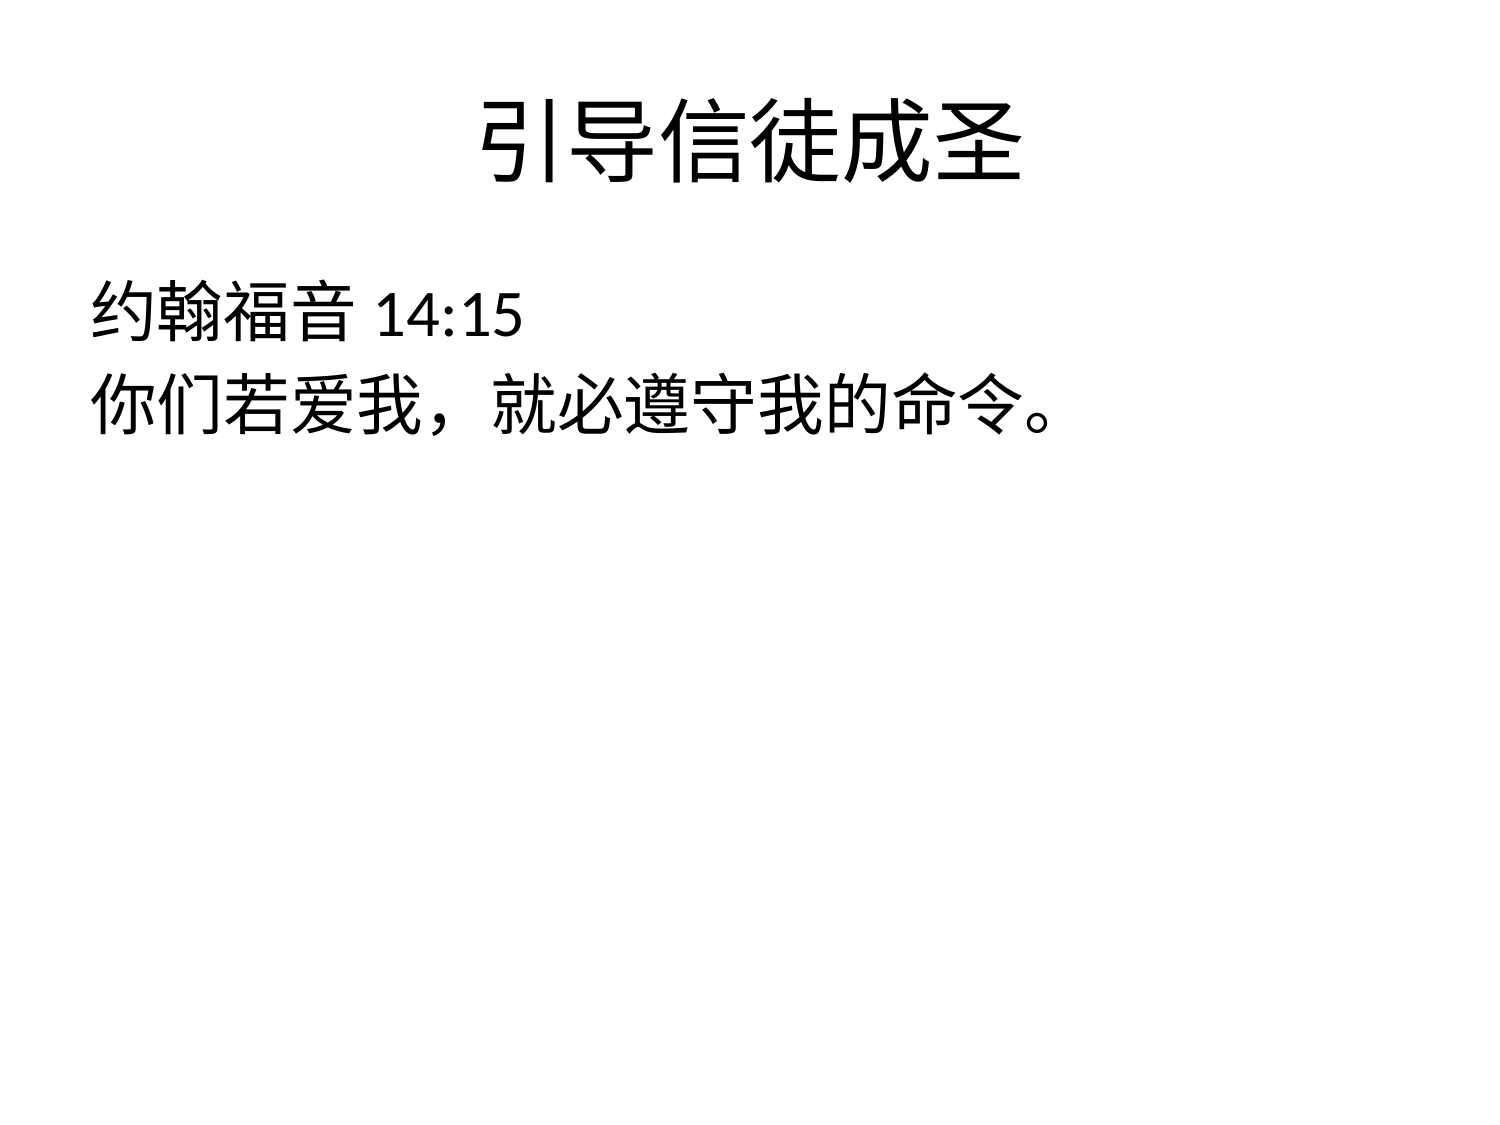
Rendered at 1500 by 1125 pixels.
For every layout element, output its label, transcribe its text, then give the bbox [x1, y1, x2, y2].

title 引导信徒成圣 [75, 45, 1425, 233]
list 约翰福音14:15 你们若爱我，就必遵守我的命令。 [75, 262, 1425, 1005]
